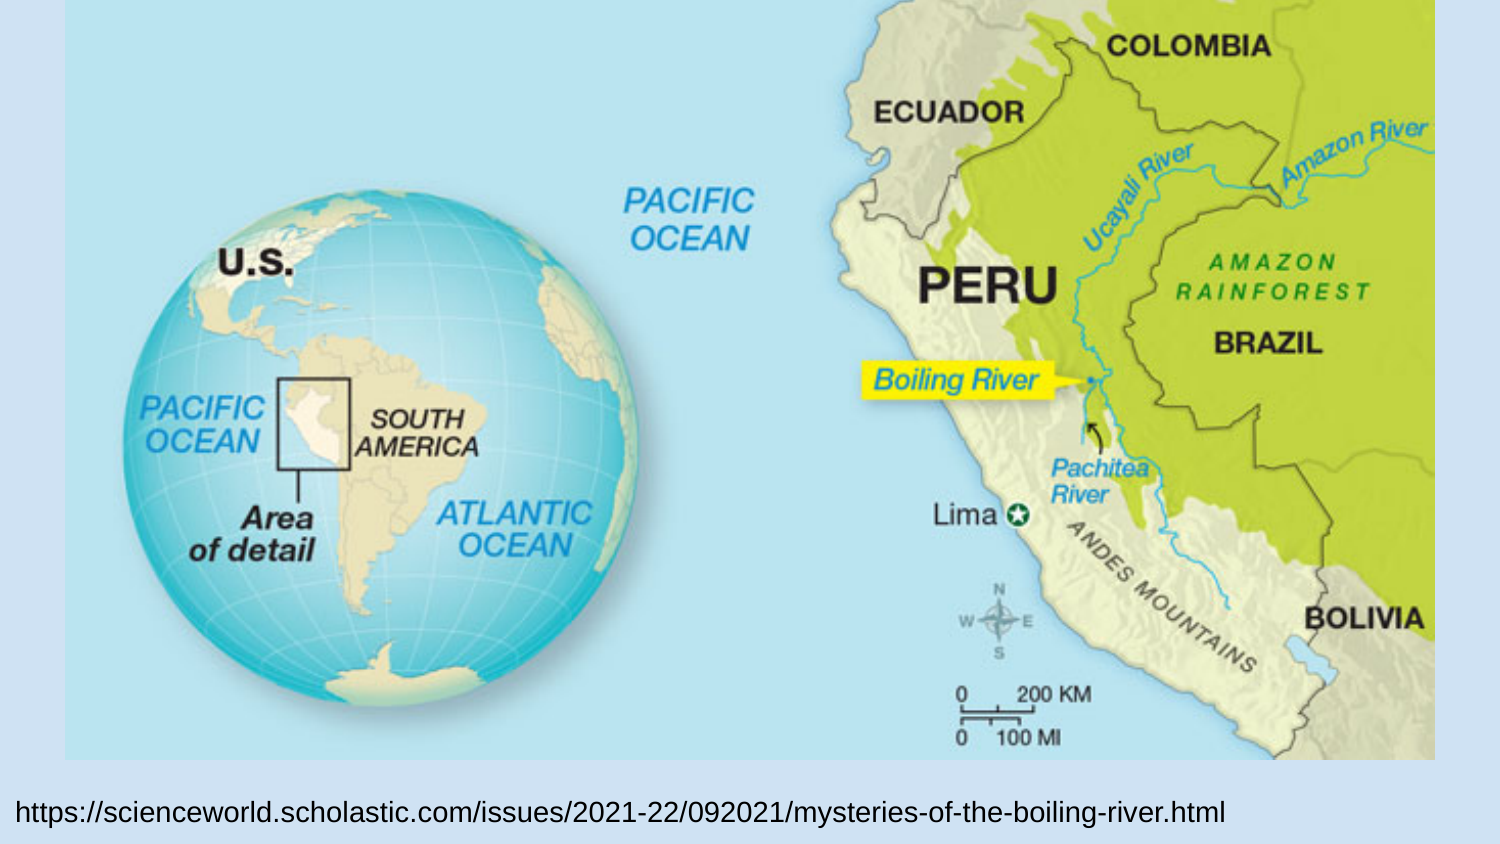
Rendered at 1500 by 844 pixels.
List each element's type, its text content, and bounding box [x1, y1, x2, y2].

text_box https://scienceworld.scholastic.com/issues/2021-22/092021/mysteries-of-the-boiling-river.html [0, 778, 1500, 843]
picture [65, 0, 1435, 761]
